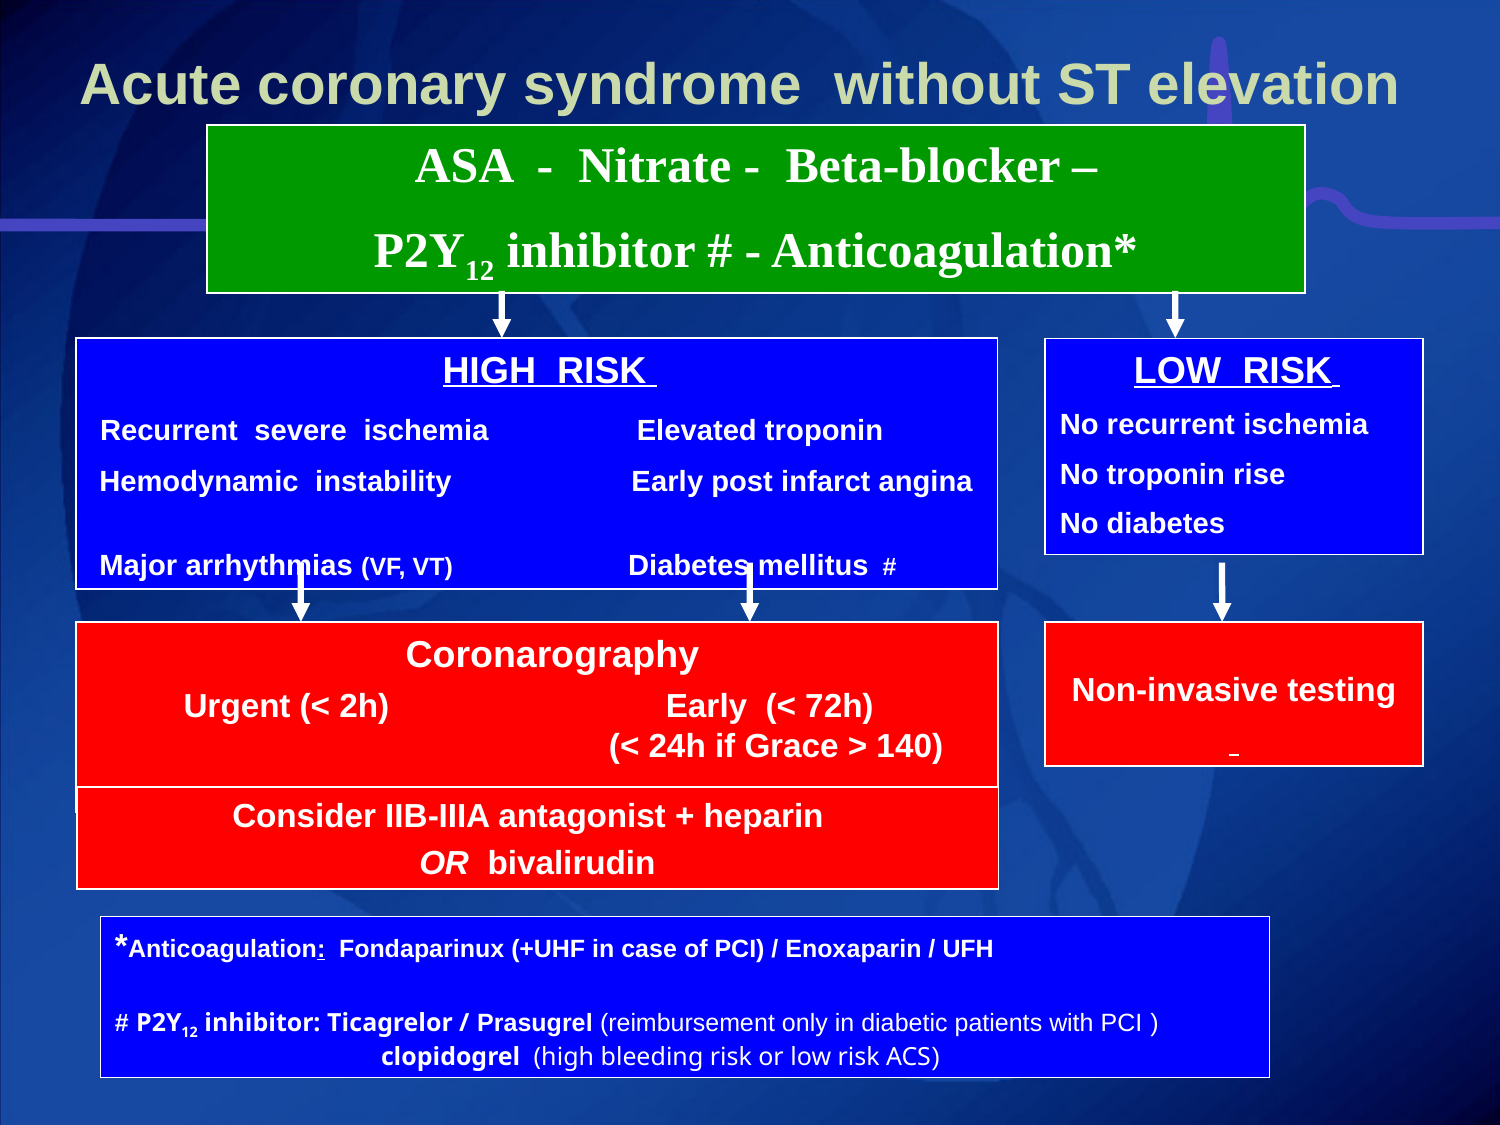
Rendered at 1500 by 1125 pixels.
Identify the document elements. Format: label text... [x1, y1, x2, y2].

picture [0, 200, 1500, 1125]
text_box ASA - Nitrate - Beta-blocker – P2Y12 inhibitor # - Anticoagulation* [206, 125, 1306, 294]
text_box [1169, 290, 1182, 338]
text_box Consider IIB-IIIA antagonist + heparin OR bivalirudin [76, 786, 999, 889]
text_box [495, 290, 509, 338]
text_box [294, 562, 308, 622]
picture [0, 0, 1500, 218]
text_box *Anticoagulation: Fondaparinux (+UHF in case of PCI) / Enoxaparin / UFH # P2Y12 inhibitor: Ticagrelor / Prasugrel (reimbursement only in diabetic patients with PCI ) clopidogrel (high bleeding risk or low risk ACS) [100, 916, 1270, 1078]
text_box Non-invasive testing [1045, 621, 1423, 767]
text_box HIGH RISK Recurrent severe ischemia Elevated troponin Hemodynamic instability Early post infarct angina Major arrhythmias (VF, VT) Diabetes mellitus # [76, 338, 998, 590]
text_box [743, 562, 756, 622]
text_box LOW RISK No recurrent ischemia No troponin rise No diabetes [1045, 338, 1424, 555]
text_box Coronarography Urgent (< 2h) Early (< 72h) (< 24h if Grace > 140) [76, 621, 998, 786]
title Acute coronary syndrome without ST elevation [64, 18, 1471, 145]
text_box [1215, 562, 1229, 622]
picture [301, 590, 749, 621]
